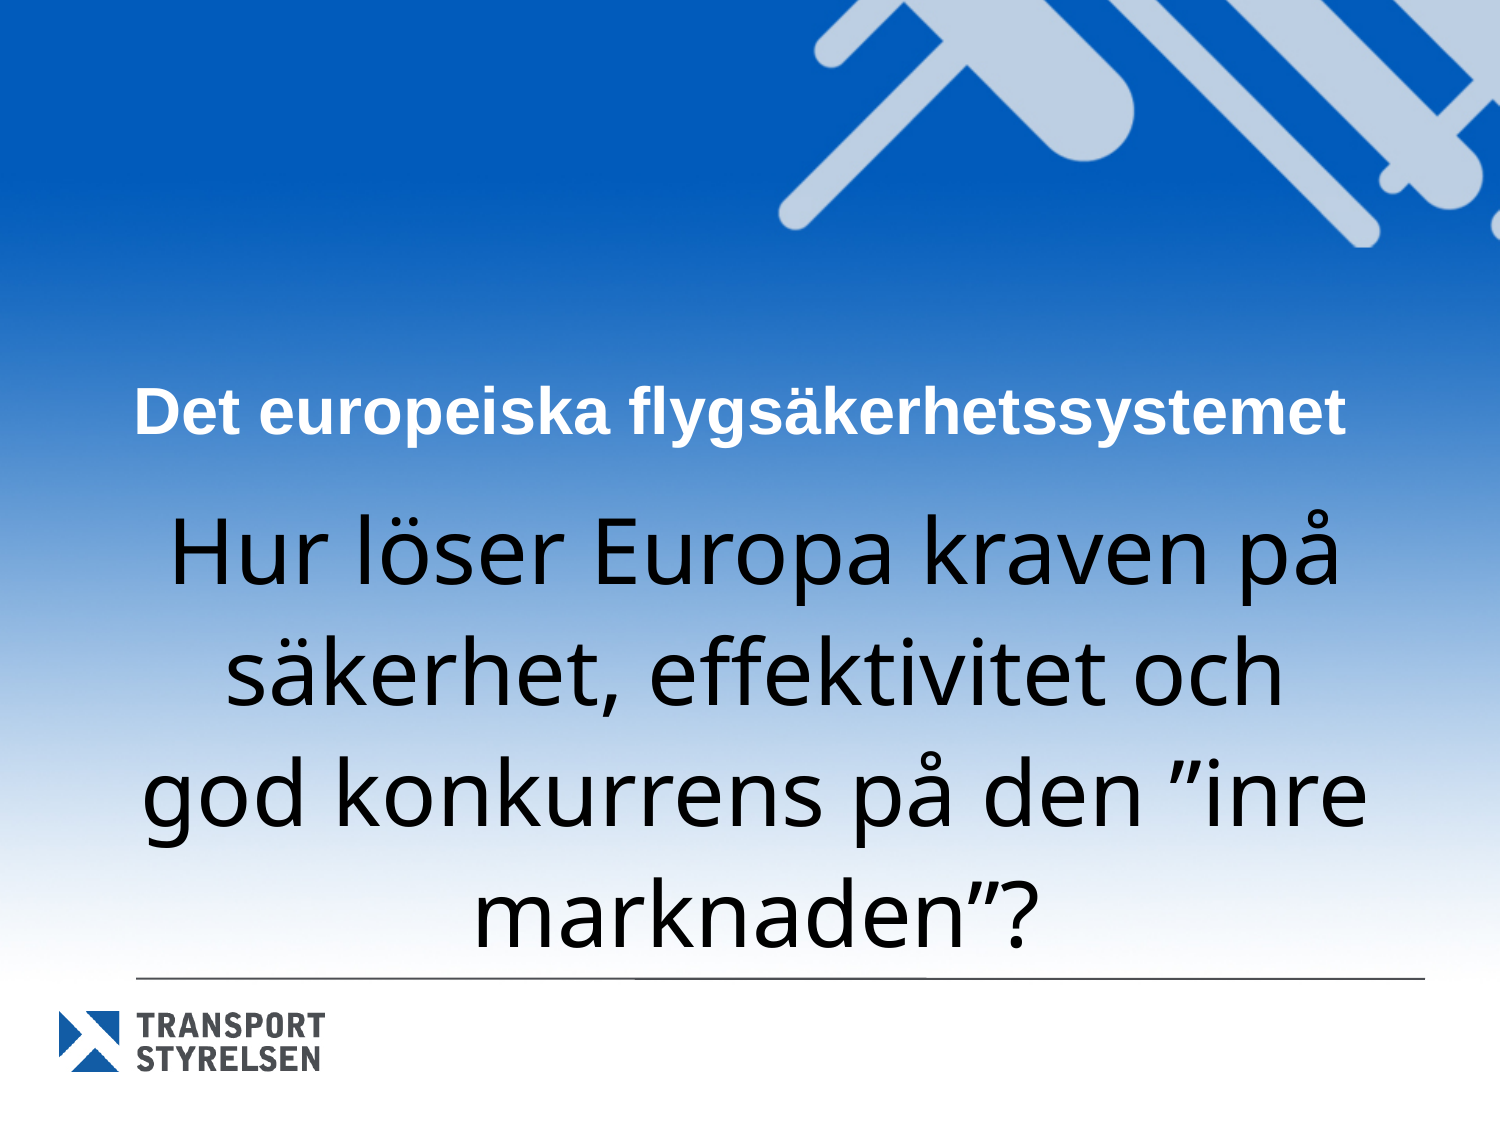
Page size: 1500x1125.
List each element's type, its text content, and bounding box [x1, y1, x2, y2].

picture [0, 0, 1500, 985]
picture [59, 1011, 325, 1072]
title Det europeiska flygsäkerhetssystemet [117, 269, 1394, 456]
subtitle Hur löser Europa kraven på säkerhet, effektivitet och god konkurrens på den ”inre marknaden”? [118, 474, 1395, 762]
